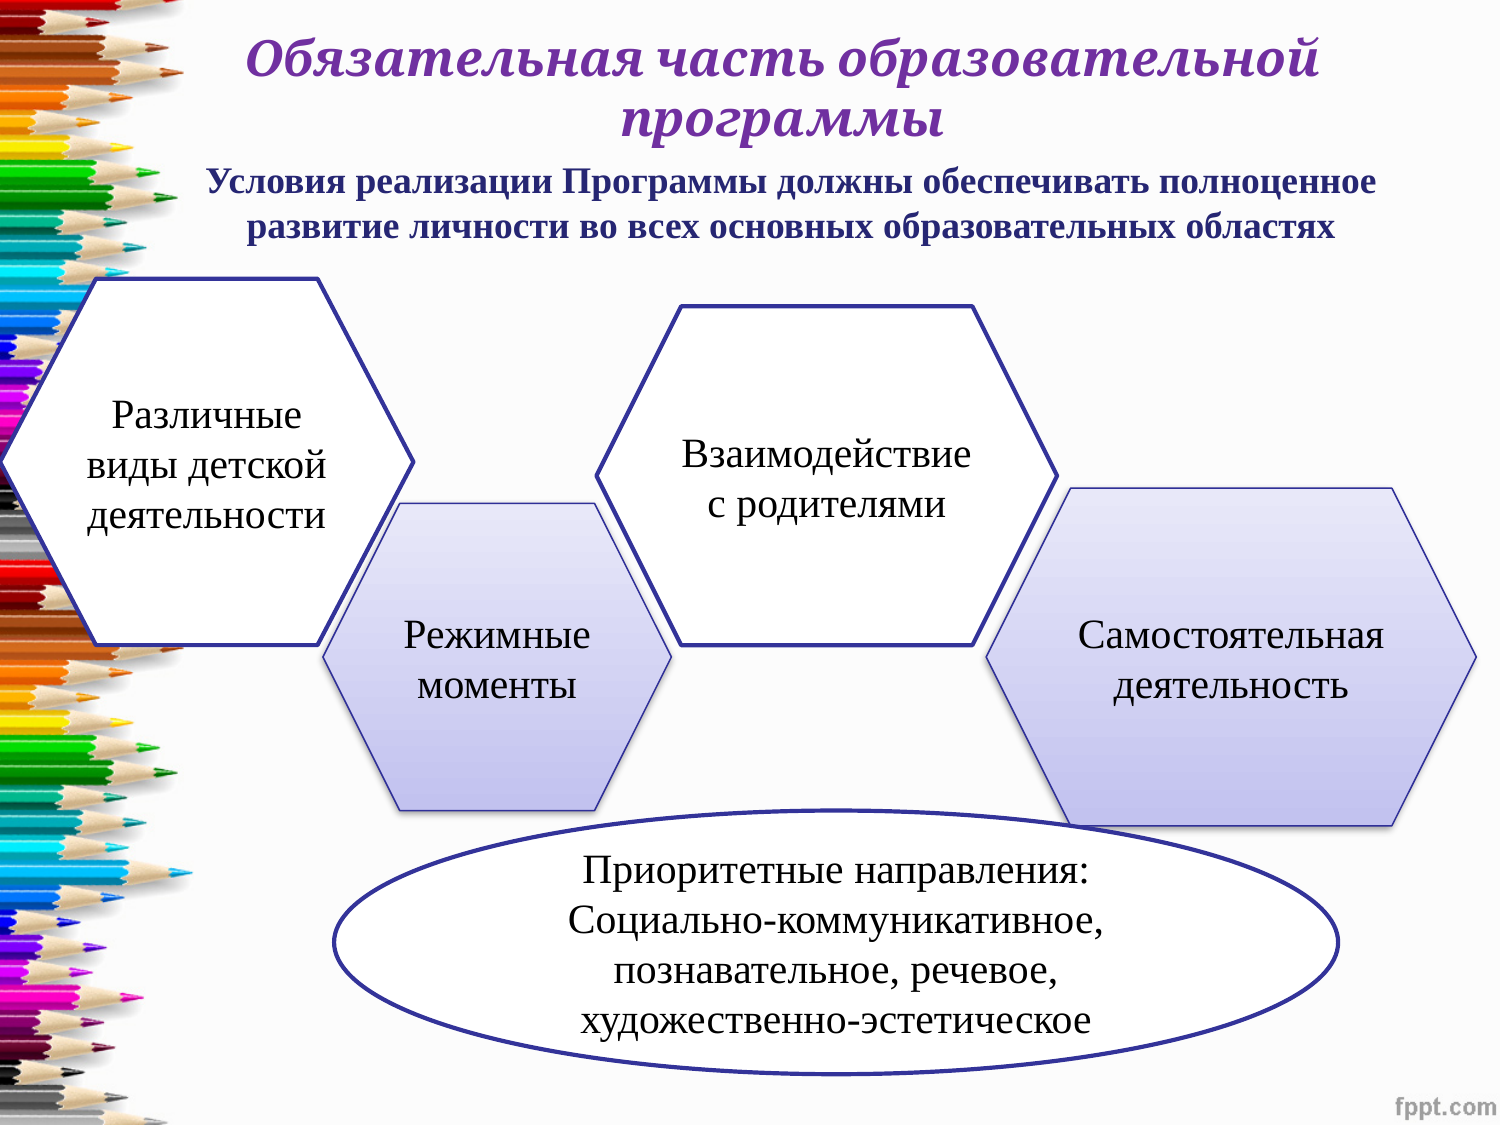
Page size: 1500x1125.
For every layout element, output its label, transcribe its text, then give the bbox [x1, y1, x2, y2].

text_box Приоритетные направления: Социально-коммуникативное, познавательное, речевое, художественно-эстетическое [331, 808, 1341, 1077]
picture [0, 309, 76, 455]
picture [0, 0, 1500, 1125]
text_box Режимные моменты [322, 502, 673, 812]
text_box Самостоятельная деятельность [985, 487, 1478, 827]
title Обязательная часть образовательной программы [64, 0, 1500, 173]
text_box Различные виды детской деятельности [0, 276, 416, 648]
text_box Взаимодействие с родителями [594, 304, 1060, 648]
text_box Условия реализации Программы должны обеспечивать полноценное развитие личности во всех основных образовательных областях [123, 148, 1459, 254]
